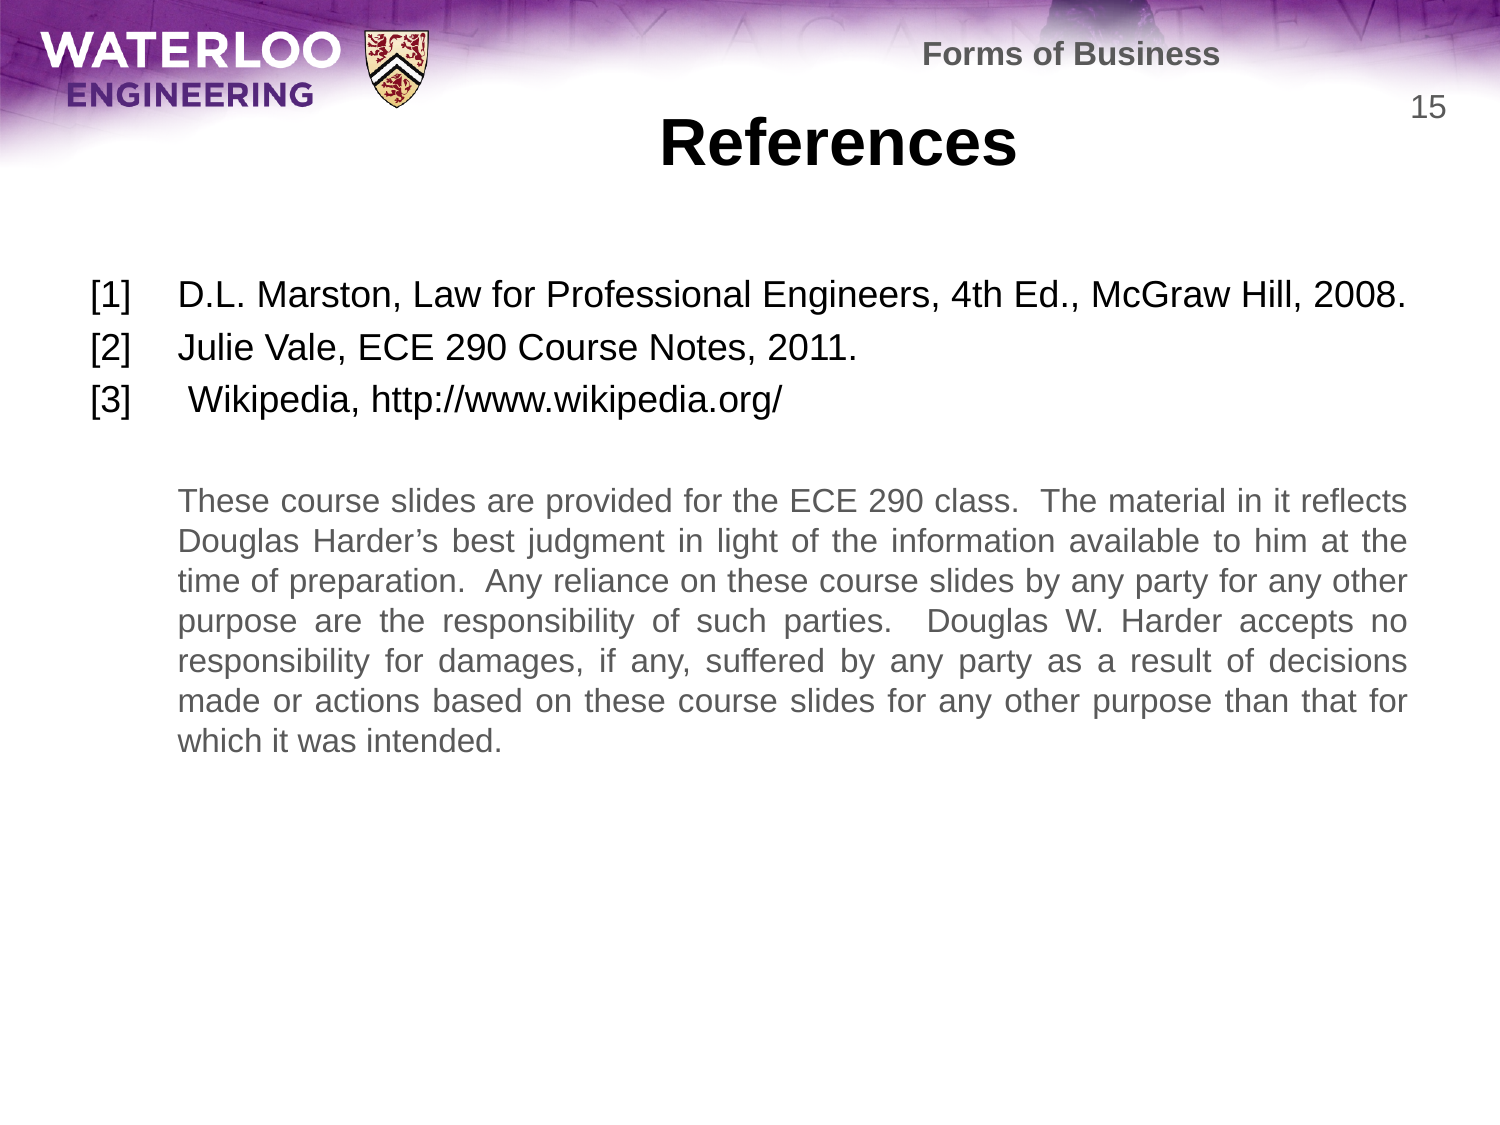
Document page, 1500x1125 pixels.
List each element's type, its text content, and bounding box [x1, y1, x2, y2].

slide_number 15 [1333, 73, 1462, 134]
picture [0, 0, 1500, 1125]
title References [252, 44, 1426, 233]
footer Forms of Business [535, 24, 1236, 68]
list [1] D.L. Marston, Law for Professional Engineers, 4th Ed., McGraw Hill, 2008. [2] Julie Vale, ECE 290 Course Notes, 2011. [3] Wikipedia, http://www.wikipedia.org/ These course slides are provided for the ECE 290 class. The material in it reflects Douglas Harder’s best judgment in light of the information available to him at the time of preparation. Any reliance on these course slides by any party for any other purpose are the responsibility of such parties. Douglas W. Harder accepts no responsibility for damages, if any, suffered by any party as a result of decisions made or actions based on these course slides for any other purpose than that for which it was intended. [74, 262, 1426, 1020]
